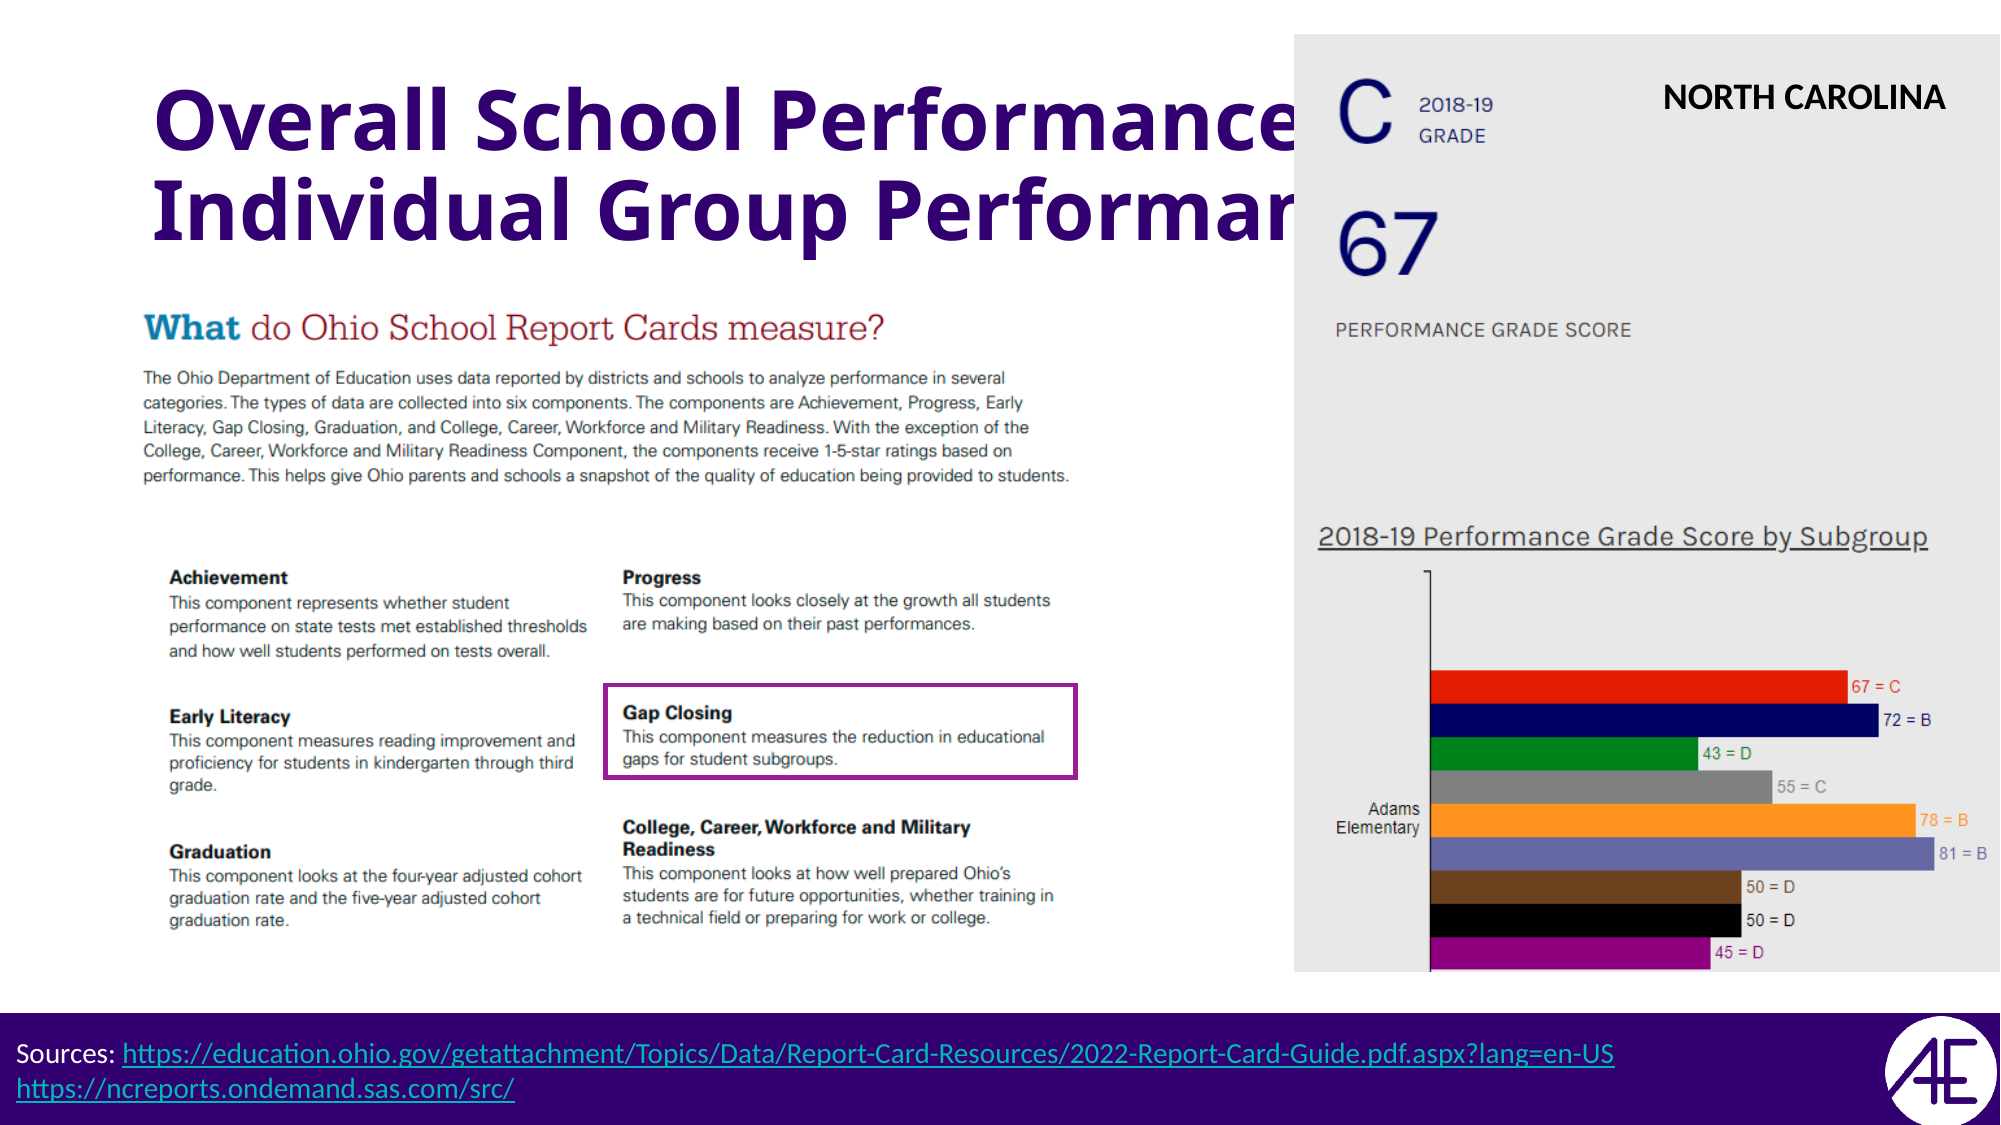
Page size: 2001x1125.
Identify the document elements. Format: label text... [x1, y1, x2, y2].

title Overall School Performance vs. Individual Group Performance [137, 59, 1294, 278]
picture [1885, 1016, 1997, 1125]
text_box Sources: https://education.ohio.gov/getattachment/Topics/Data/Report-Card-Resources/2022-Report-Card-Guide.pdf.aspx?lang=en-US https://ncreports.ondemand.sas.com/src/ [0, 1013, 2000, 1125]
picture [1294, 34, 2000, 972]
picture [137, 302, 1100, 956]
